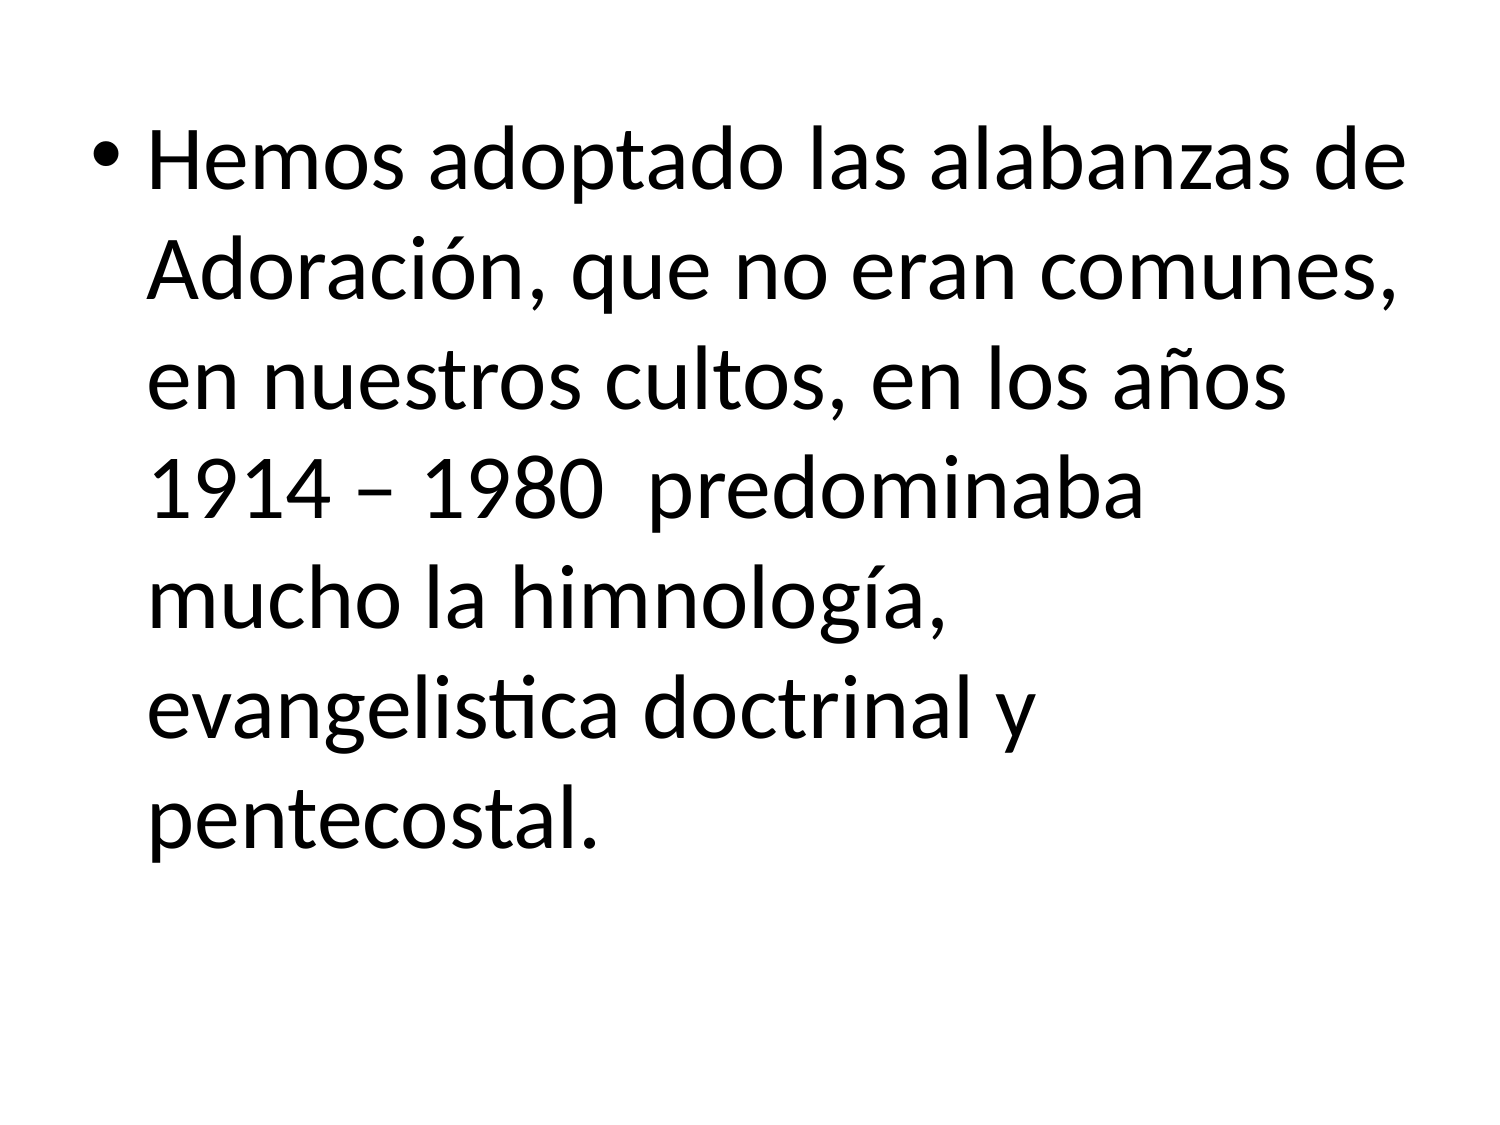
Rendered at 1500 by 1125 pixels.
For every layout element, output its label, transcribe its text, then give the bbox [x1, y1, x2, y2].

list Hemos adoptado las alabanzas de Adoración, que no eran comunes, en nuestros cultos, en los años 1914 – 1980 predominaba mucho la himnología, evangelistica doctrinal y pentecostal. [75, 90, 1425, 1106]
